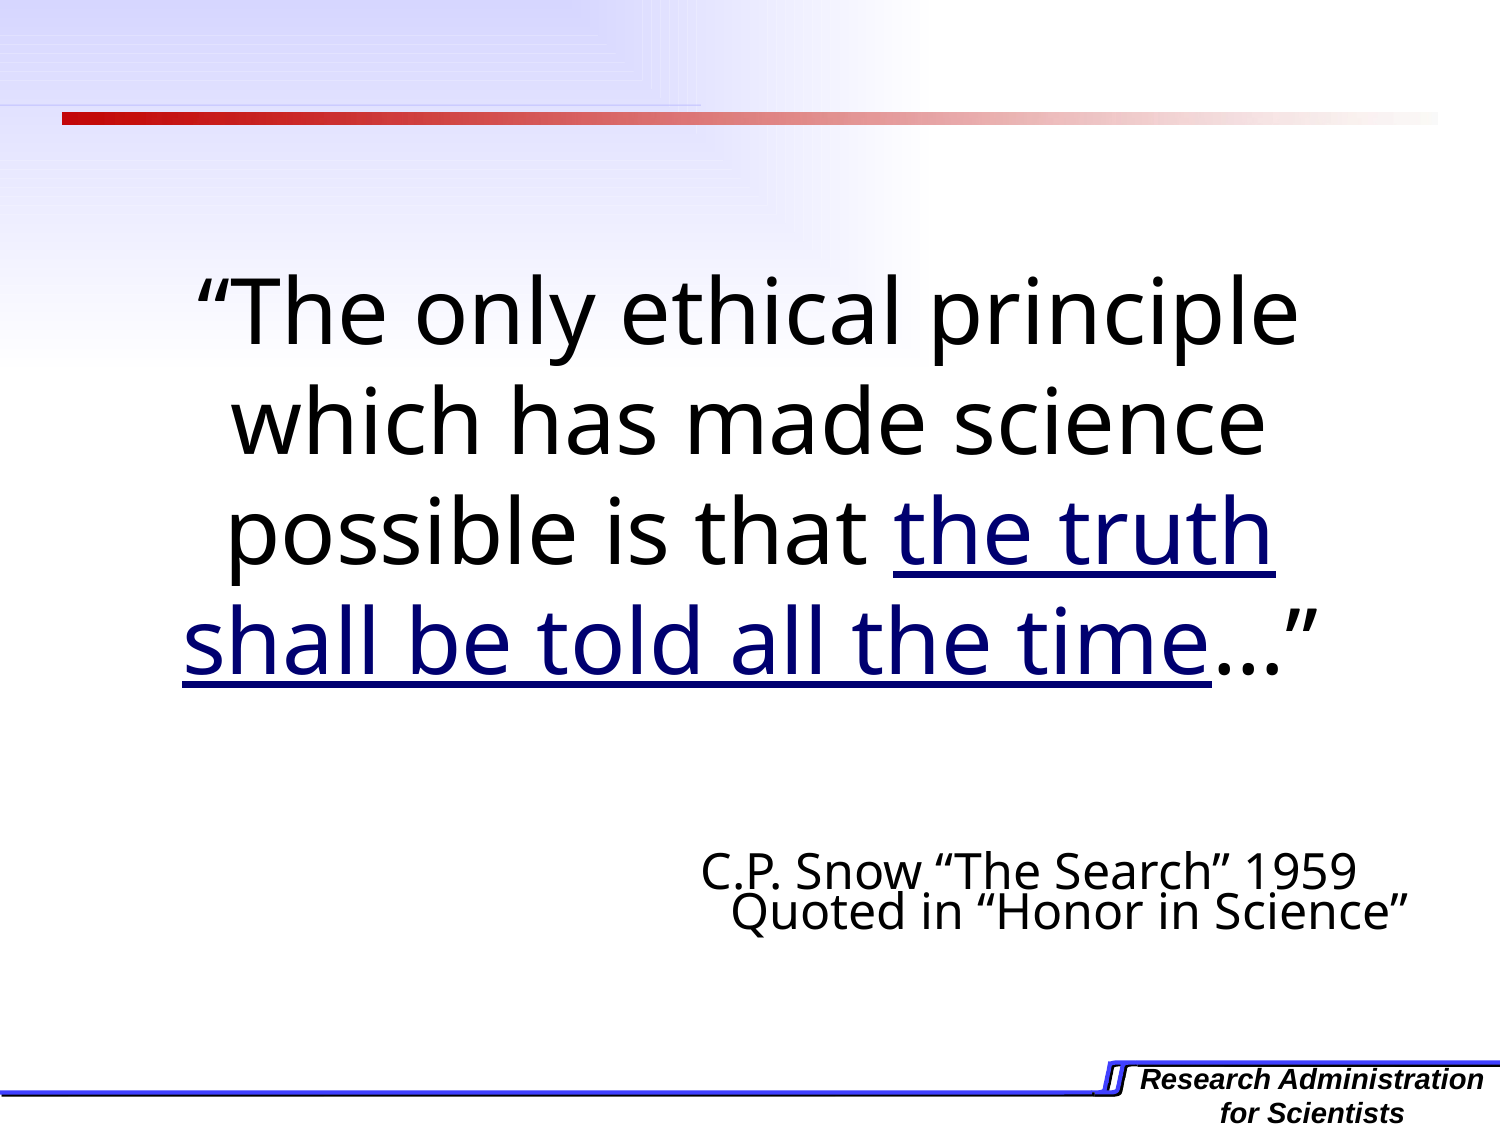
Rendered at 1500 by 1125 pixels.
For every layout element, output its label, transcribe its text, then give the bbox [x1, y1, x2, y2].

picture [62, 112, 1438, 125]
subtitle C.P. Snow “The Search” 1959 Quoted in “Honor in Science” [0, 674, 1500, 963]
title “The only ethical principle which has made science possible is that the truth shall be told all the time…” [111, 149, 1388, 674]
